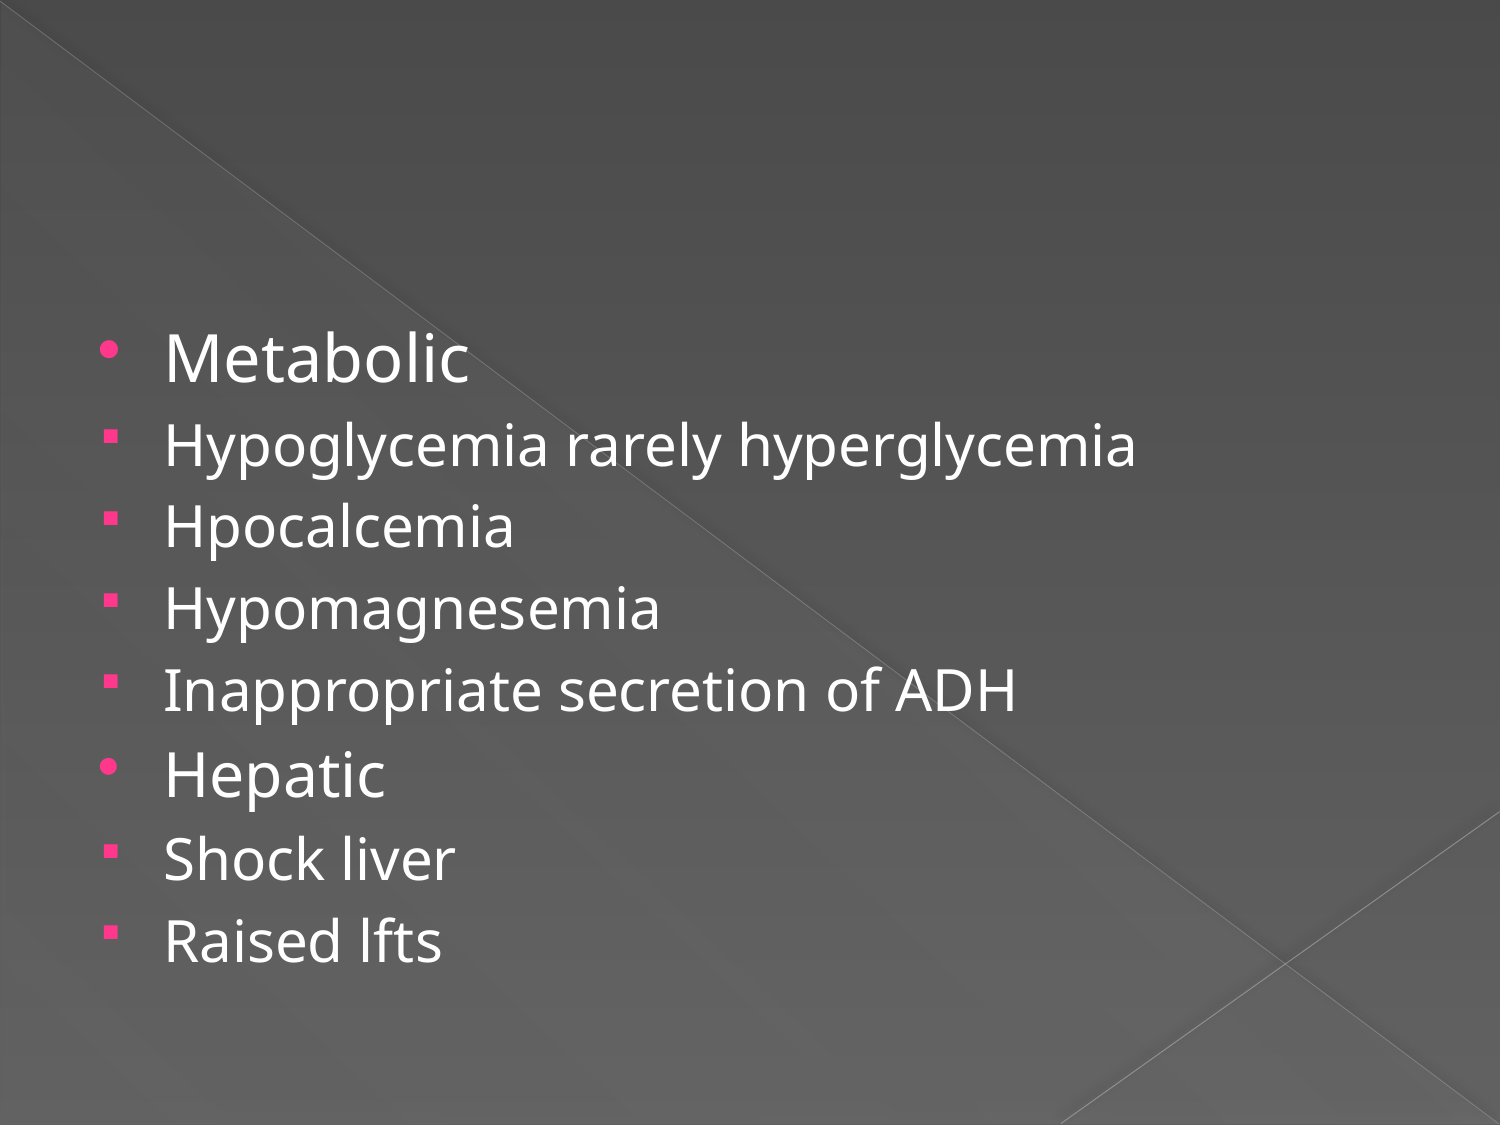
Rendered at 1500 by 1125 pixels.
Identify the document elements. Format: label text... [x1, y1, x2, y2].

list Metabolic Hypoglycemia rarely hyperglycemia Hpocalcemia Hypomagnesemia Inappropriate secretion of ADH Hepatic Shock liver Raised lfts [75, 308, 1425, 1059]
